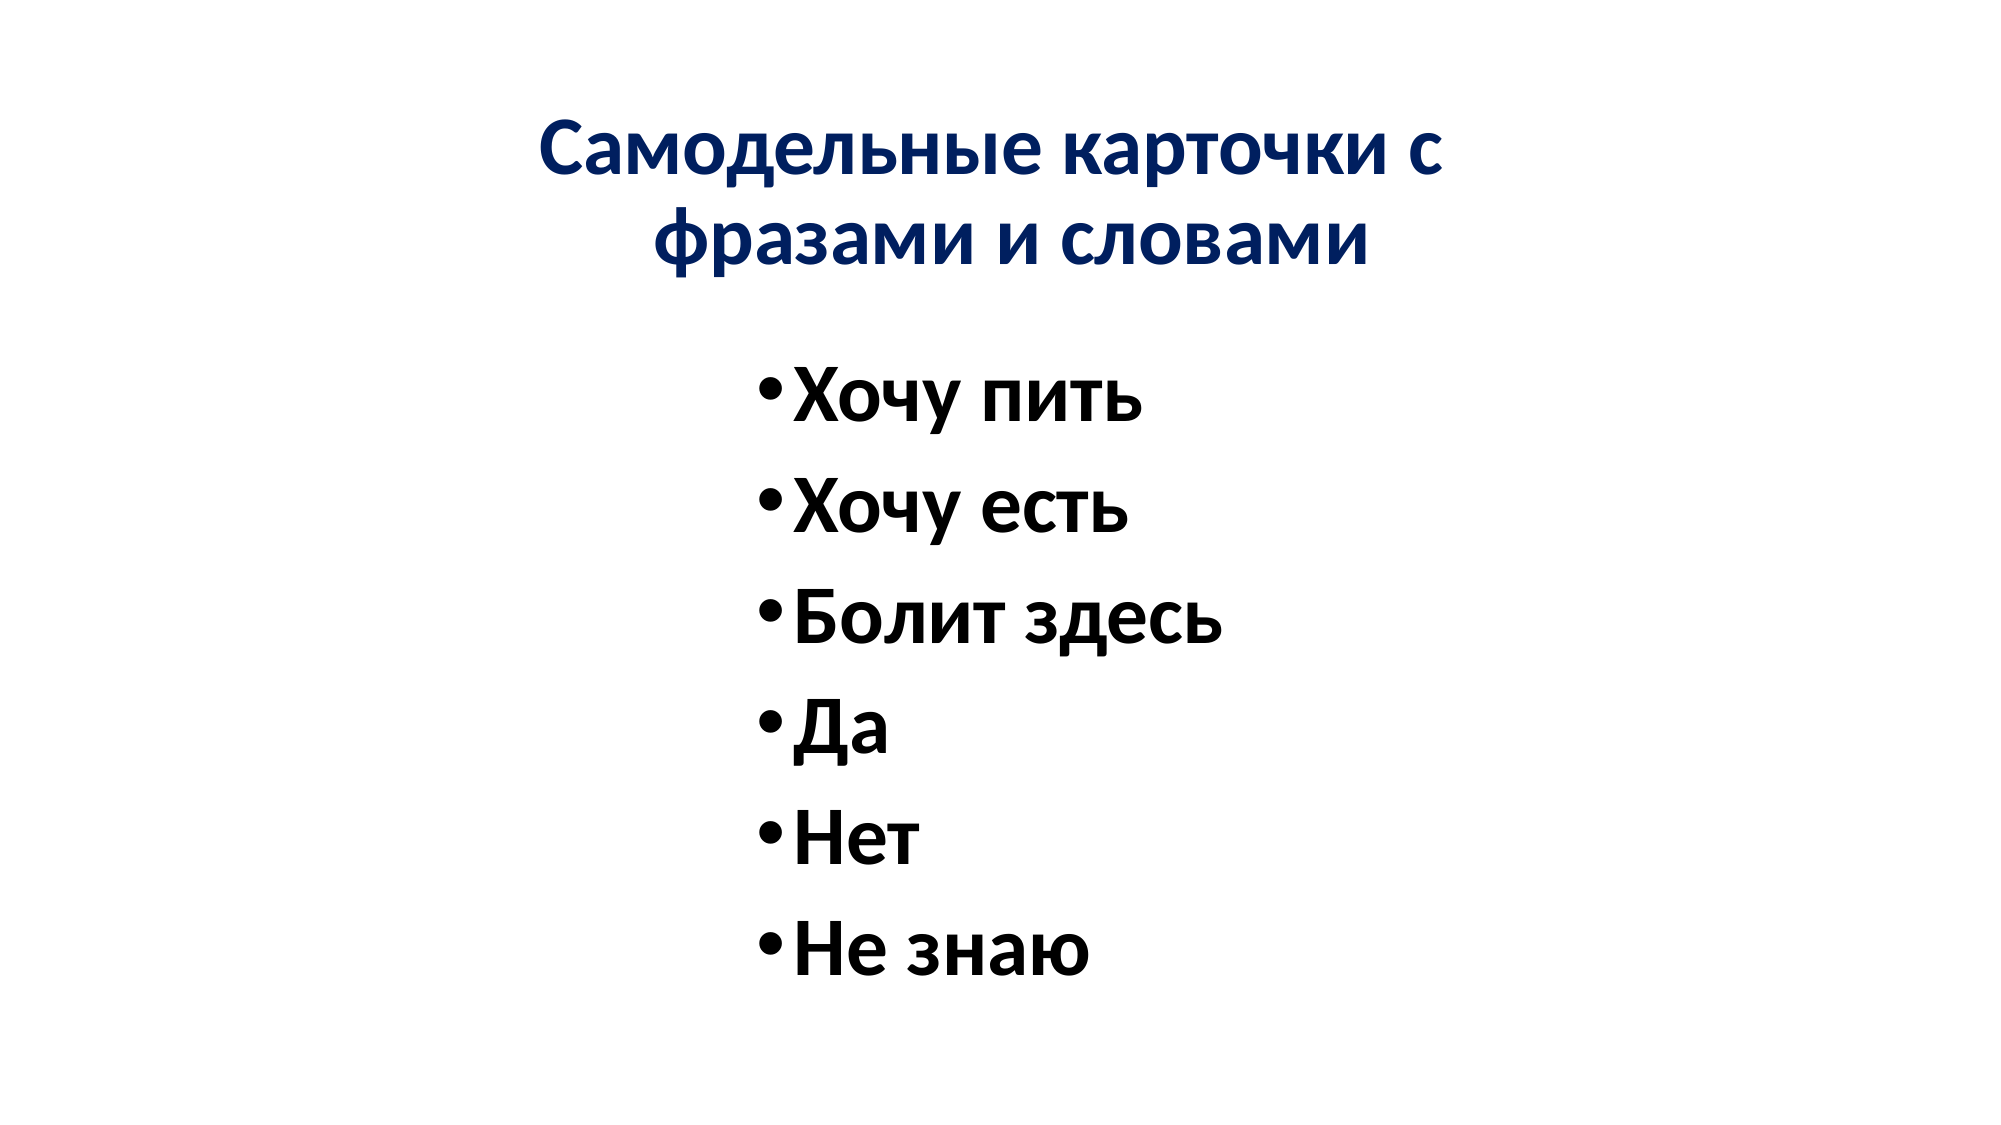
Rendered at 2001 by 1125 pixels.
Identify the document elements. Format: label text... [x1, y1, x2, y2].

text_box Самодельные карточки с фразами и словами Хочу пить Хочу есть Болит здесь Да Нет Не знаю [537, 88, 1453, 993]
